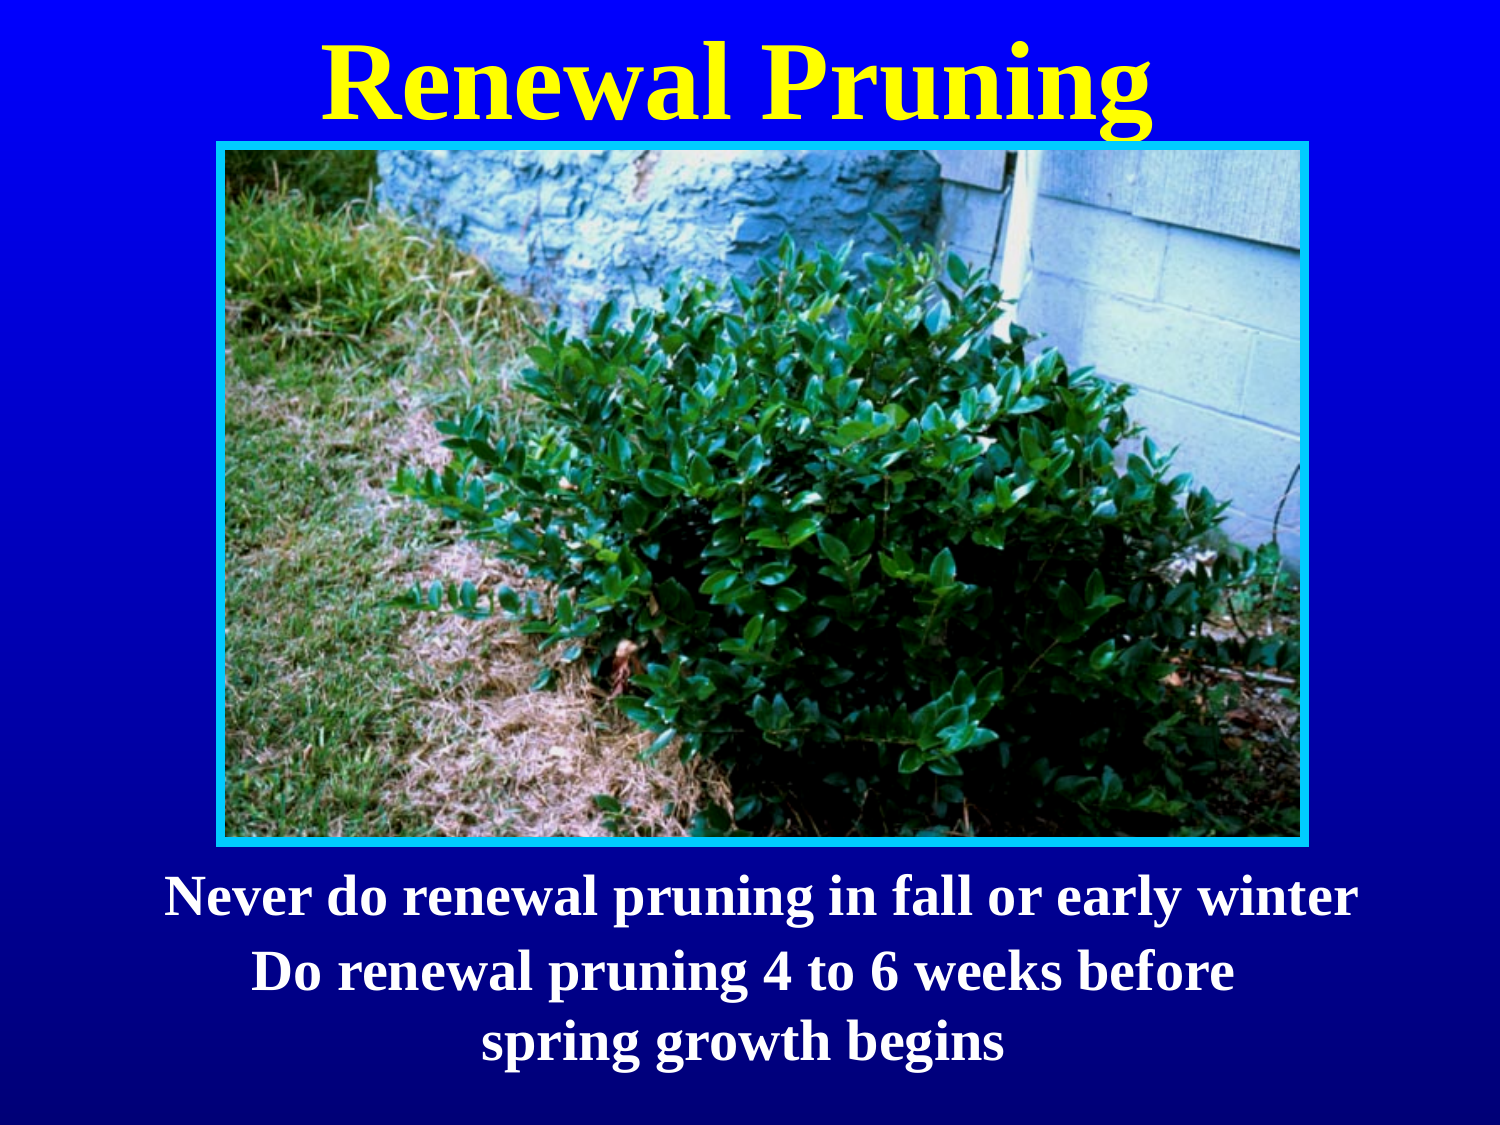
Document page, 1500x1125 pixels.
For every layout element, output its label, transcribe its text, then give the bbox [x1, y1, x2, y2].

text_box Renewal Pruning [162, 0, 1313, 150]
picture [226, 151, 1299, 836]
text_box Do renewal pruning 4 to 6 weeks before spring growth begins [162, 924, 1325, 1080]
text_box Never do renewal pruning in fall or early winter [150, 849, 1388, 935]
